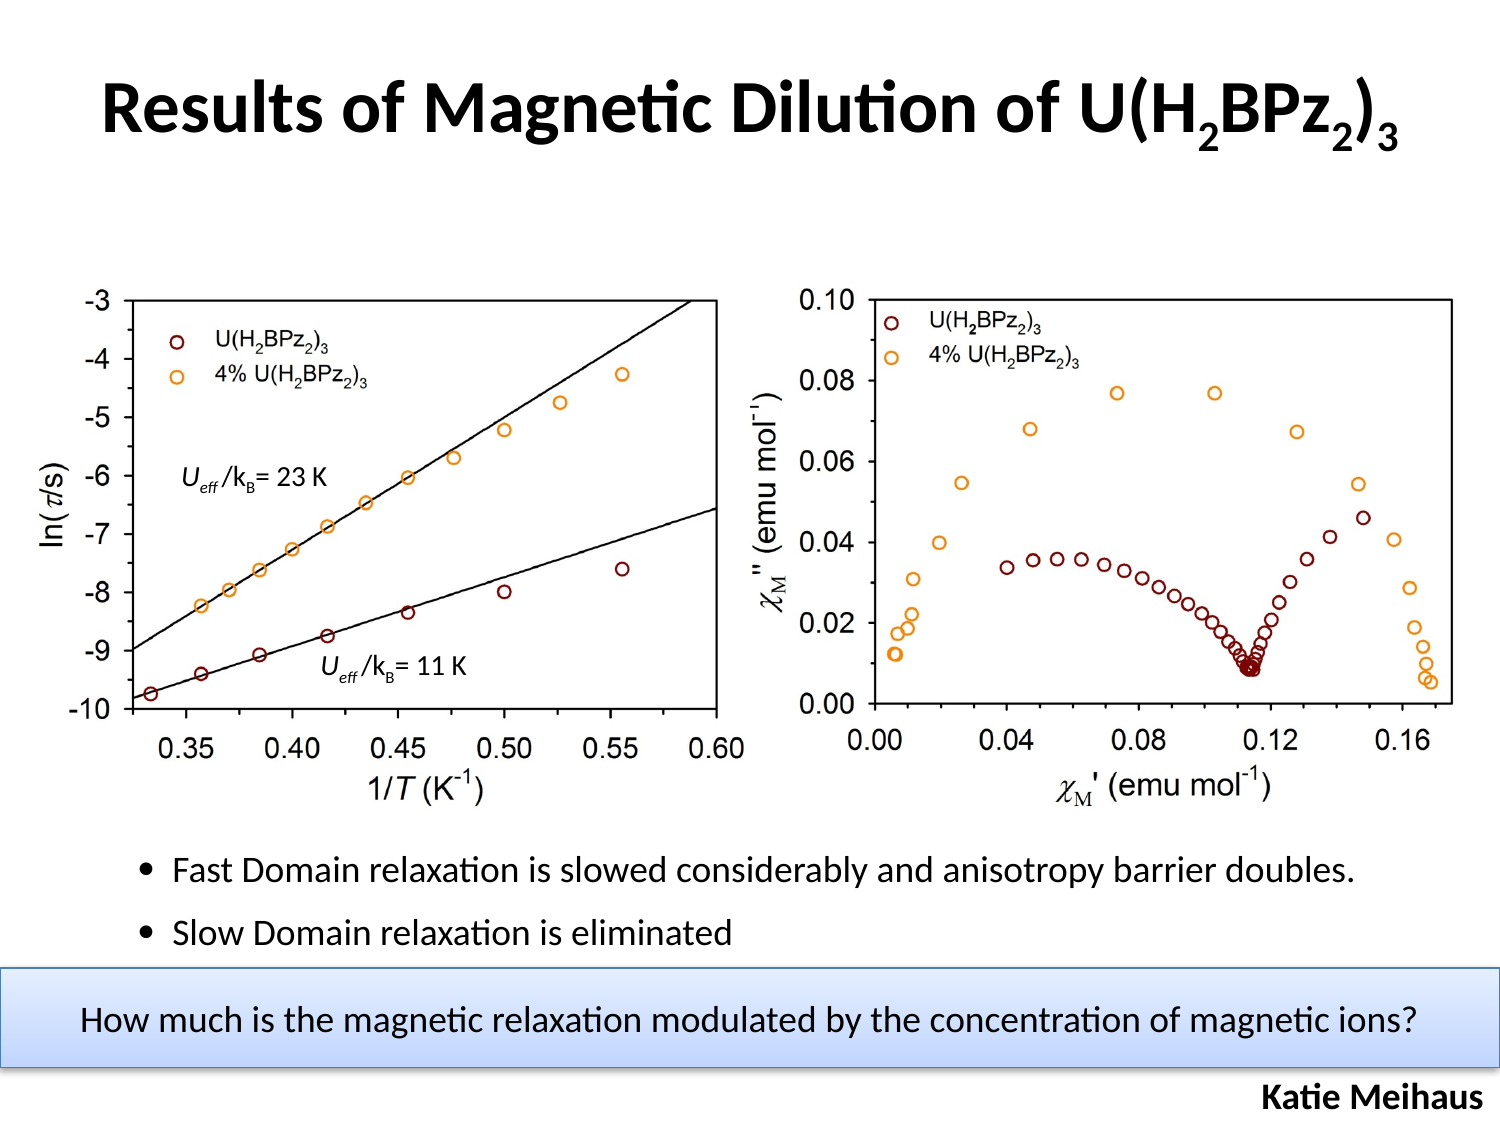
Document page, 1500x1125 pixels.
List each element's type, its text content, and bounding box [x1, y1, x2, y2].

text_box Results of Magnetic Dilution of U(H2BPz2)3 [0, 49, 1500, 168]
picture [24, 274, 1463, 817]
text_box How much is the magnetic relaxation modulated by the concentration of magnetic ions? [0, 967, 1500, 1068]
text_box  Fast Domain relaxation is slowed considerably and anisotropy barrier doubles. [125, 837, 1425, 898]
text_box Katie Meihaus [1246, 1064, 1499, 1125]
text_box  Slow Domain relaxation is eliminated [125, 900, 825, 961]
